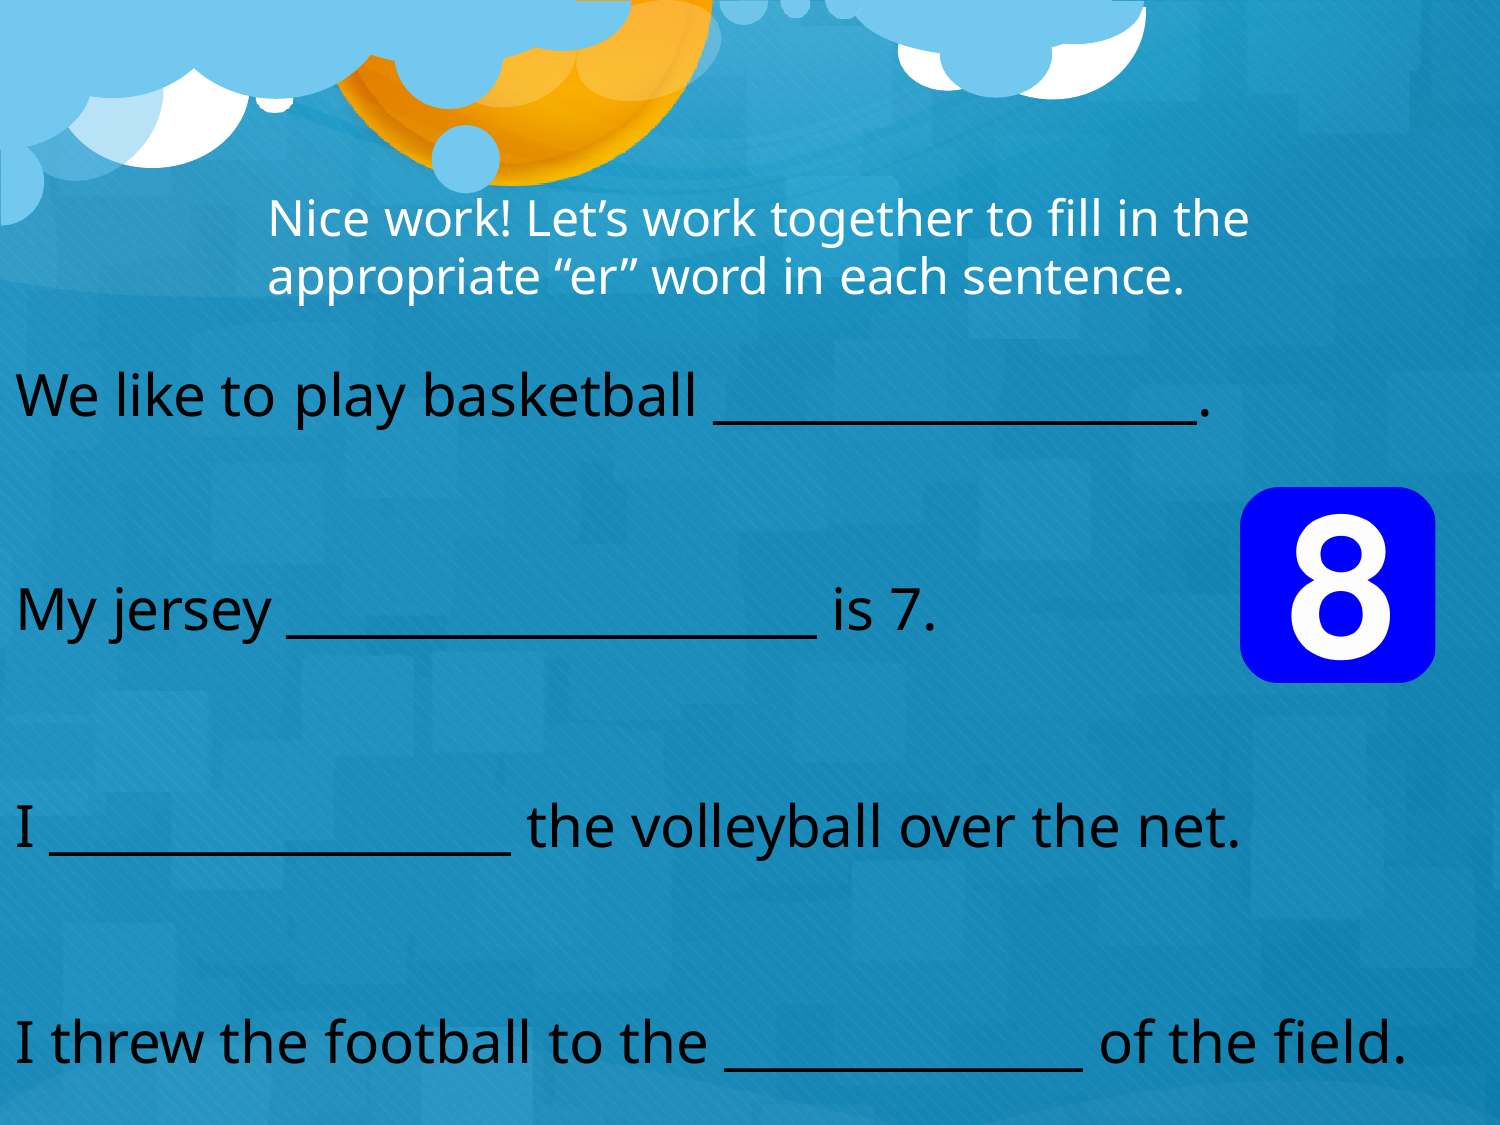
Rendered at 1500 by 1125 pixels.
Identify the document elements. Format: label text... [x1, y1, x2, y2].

text_box [1240, 487, 1436, 684]
text_box We like to play basketball ___________________. My jersey _____________________ is 7. I __________________ the volleyball over the net. I threw the football to the ______________ of the field. [12, 355, 1479, 1076]
title Nice work! Let’s work together to fill in the appropriate “er” word in each sentence. [265, 182, 1291, 355]
picture [632, 0, 652, 5]
picture [0, 0, 1500, 1125]
